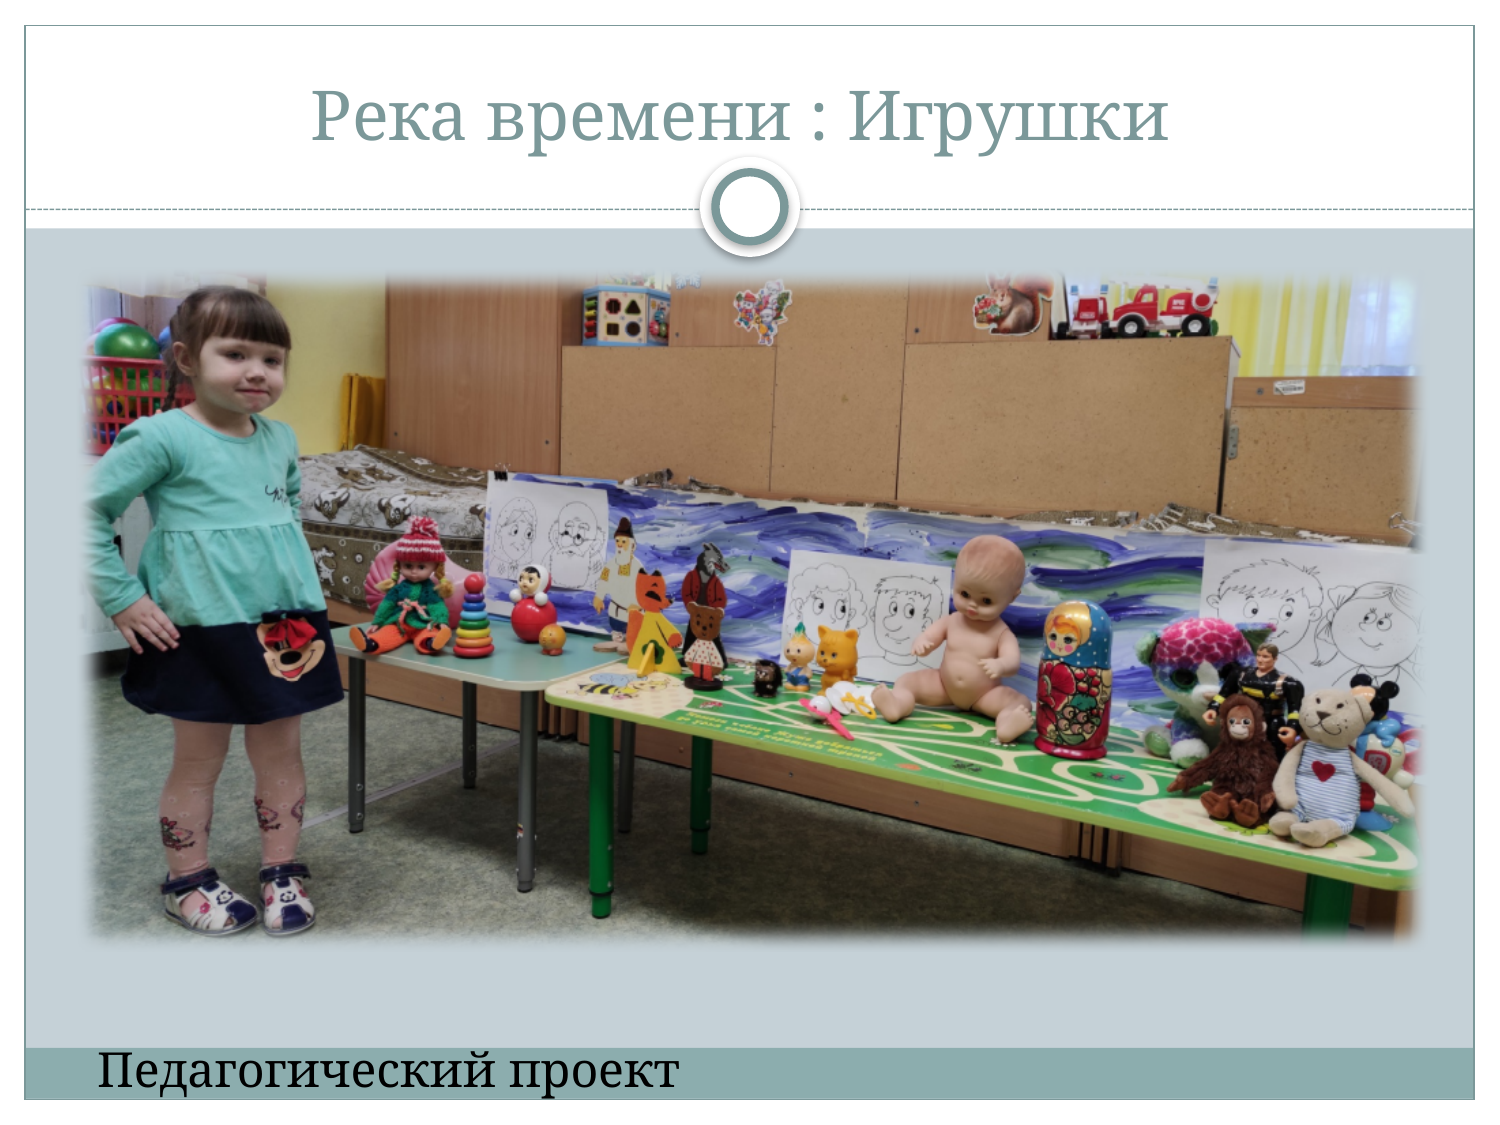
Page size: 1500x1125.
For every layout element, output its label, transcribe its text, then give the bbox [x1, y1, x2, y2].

list Педагогический проект [64, 287, 1425, 1106]
picture [76, 266, 1430, 952]
title Река времени : Игрушки [49, 37, 1450, 162]
